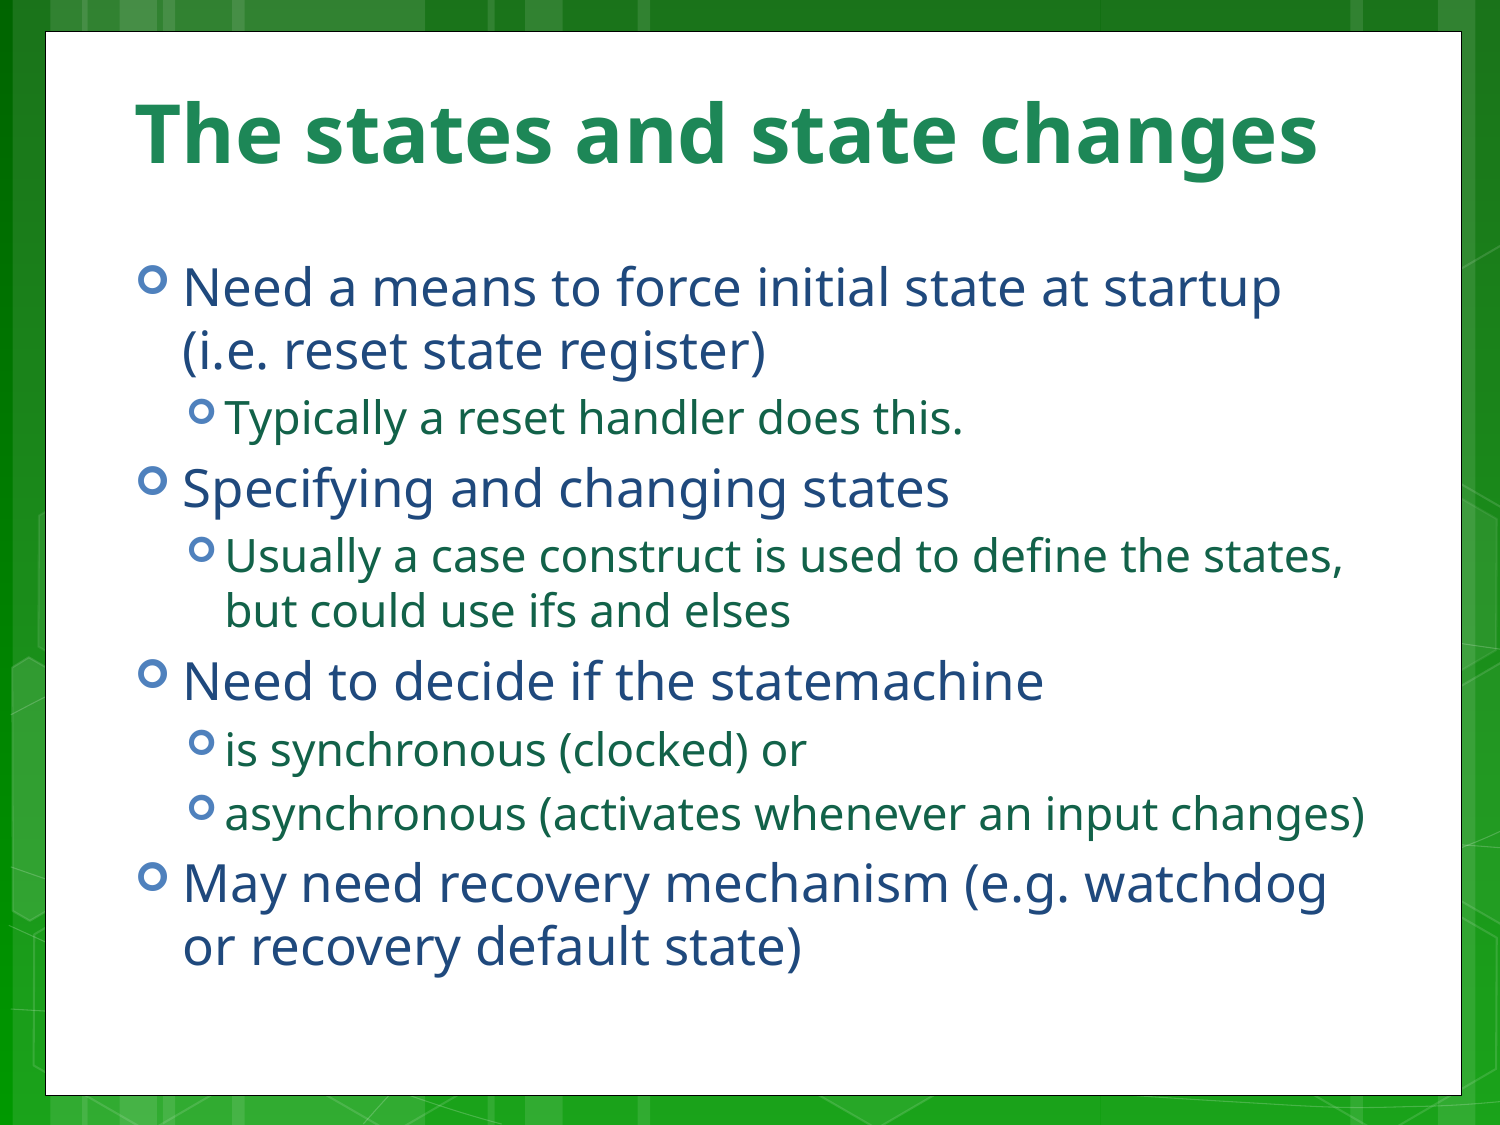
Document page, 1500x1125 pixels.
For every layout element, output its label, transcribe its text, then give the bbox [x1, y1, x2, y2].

title The states and state changes [119, 73, 1383, 188]
list Need a means to force initial state at startup (i.e. reset state register) Typically a reset handler does this. Specifying and changing states Usually a case construct is used to define the states, but could use ifs and elses Need to decide if the statemachine is synchronous (clocked) or asynchronous (activates whenever an input changes) May need recovery mechanism (e.g. watchdog or recovery default state) [119, 245, 1383, 1035]
